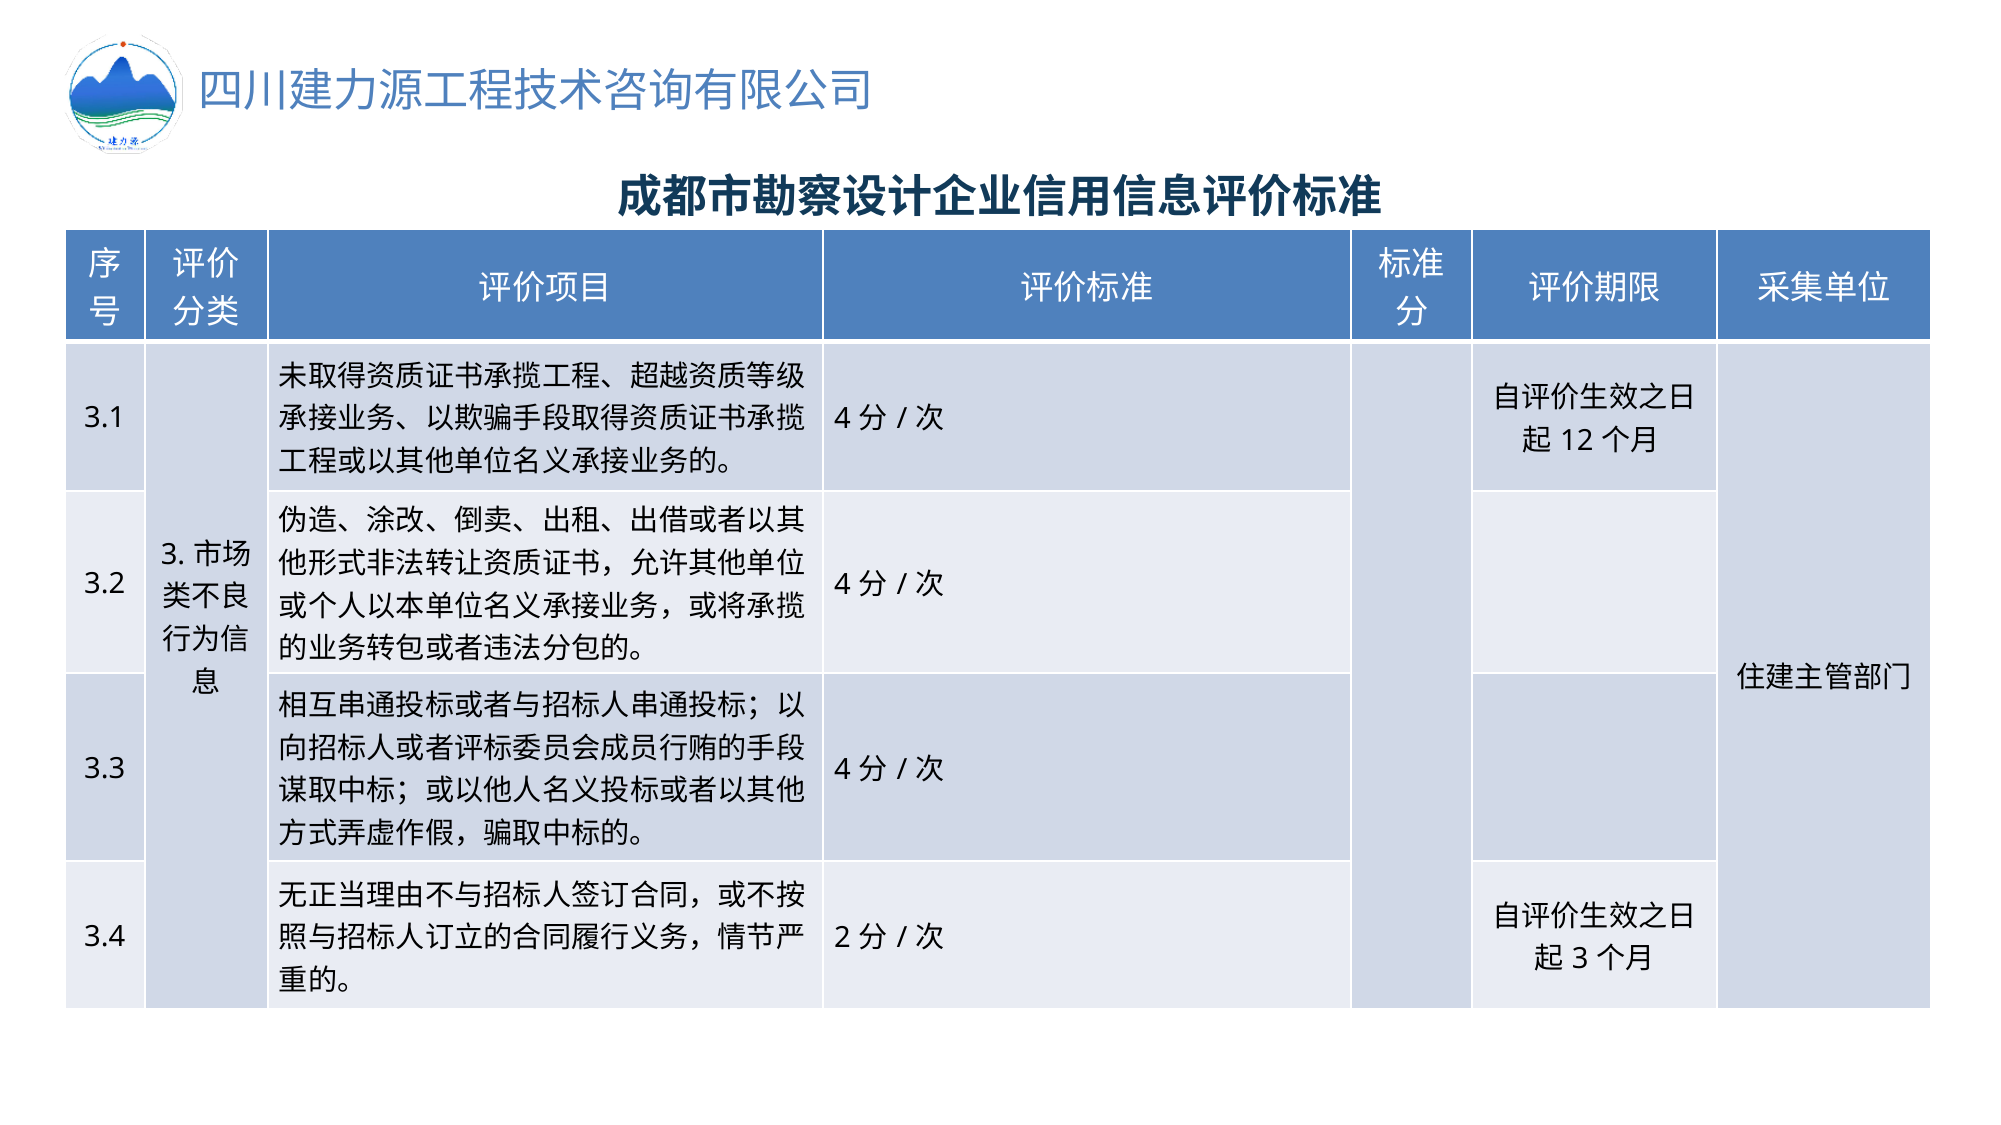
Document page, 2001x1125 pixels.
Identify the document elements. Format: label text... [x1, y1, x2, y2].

table_cell 伪造、涂改、倒卖、出租、出借或者以其他形式非法转让资质证书，允许其他单位或个人以本单位名义承接业务，或将承揽的业务转包或者违法分包的。 [269, 492, 822, 672]
table_header 标准分 [1352, 230, 1471, 339]
table_cell 4分/次 [824, 492, 1350, 672]
table_cell 自评价生效之日起3个月 [1473, 862, 1716, 1008]
table_header 评价项目 [269, 230, 822, 339]
table_header 评价标准 [824, 230, 1350, 339]
table_cell 自评价生效之日起12个月 [1473, 344, 1716, 490]
table_cell 4分/次 [824, 344, 1350, 490]
table_header 评价 分类 [146, 230, 267, 339]
table_cell 3.2 [66, 492, 144, 672]
table_cell 住建主管部门 [1718, 344, 1930, 1008]
table_cell [1473, 492, 1716, 672]
table_cell 未取得资质证书承揽工程、超越资质等级承接业务、以欺骗手段取得资质证书承揽工程或以其他单位名义承接业务的。 [269, 344, 822, 490]
table_cell 无正当理由不与招标人签订合同，或不按照与招标人订立的合同履行义务，情节严重的。 [269, 862, 822, 1008]
table_cell 3.4 [66, 862, 144, 1008]
table_cell 2分/次 [824, 862, 1350, 1008]
table_cell 4分/次 [824, 674, 1350, 860]
text_box 成都市勘察设计企业信用信息评价标准 [442, 159, 1558, 228]
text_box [64, 34, 1308, 155]
table_cell 3.1 [66, 344, 144, 490]
table_cell 相互串通投标或者与招标人串通投标；以向招标人或者评标委员会成员行贿的手段谋取中标；或以他人名义投标或者以其他方式弄虚作假，骗取中标的。 [269, 674, 822, 860]
table_header 采集单位 [1718, 230, 1930, 339]
table_cell 3.3 [66, 674, 144, 860]
table_header 序号 [66, 230, 144, 339]
table_cell [1473, 674, 1716, 860]
table_header 评价期限 [1473, 230, 1716, 339]
table_cell 3.市场类不良行为信息 [146, 344, 267, 1008]
table_cell [1352, 344, 1471, 1008]
